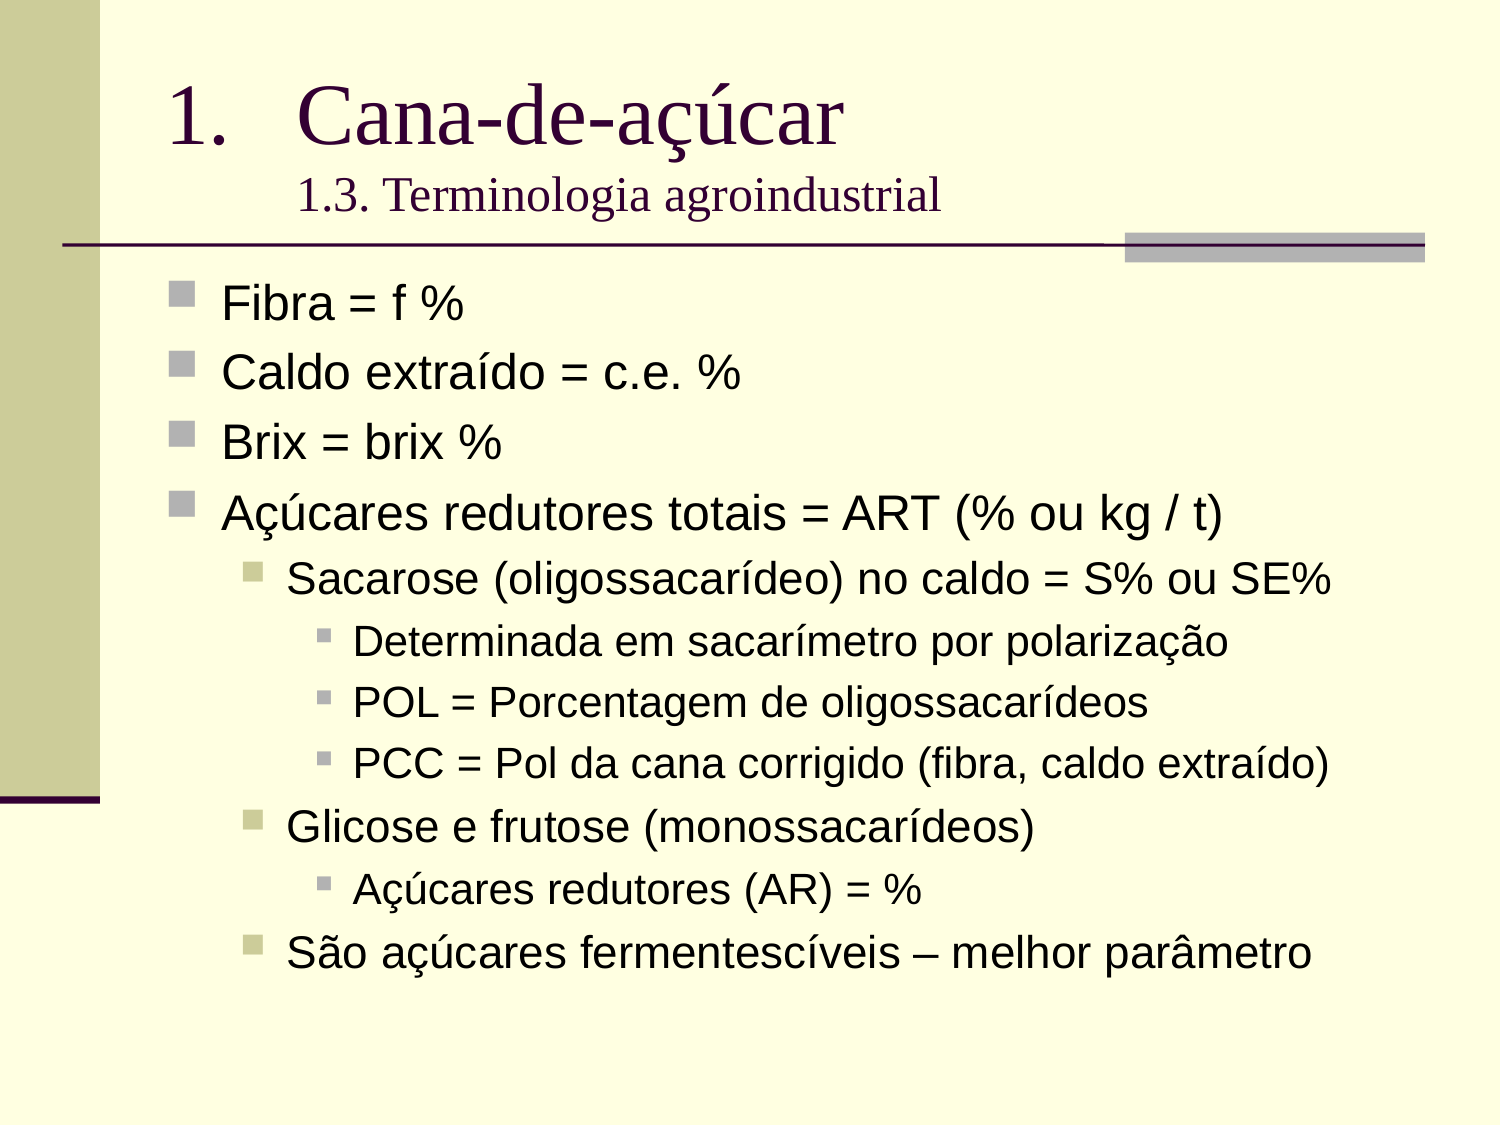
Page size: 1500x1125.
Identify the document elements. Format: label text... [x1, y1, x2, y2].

title Cana-de-açúcar 1.3. Terminologia agroindustrial [149, 45, 1426, 234]
list Fibra = f % Caldo extraído = c.e. % Brix = brix % Açúcares redutores totais = ART (% ou kg / t) Sacarose (oligossacarídeo) no caldo = S% ou SE% Determinada em sacarímetro por polarização POL = Porcentagem de oligossacarídeos PCC = Pol da cana corrigido (fibra, caldo extraído) Glicose e frutose (monossacarídeos) Açúcares redutores (AR) = % São açúcares fermentescíveis – melhor parâmetro [149, 262, 1426, 1006]
